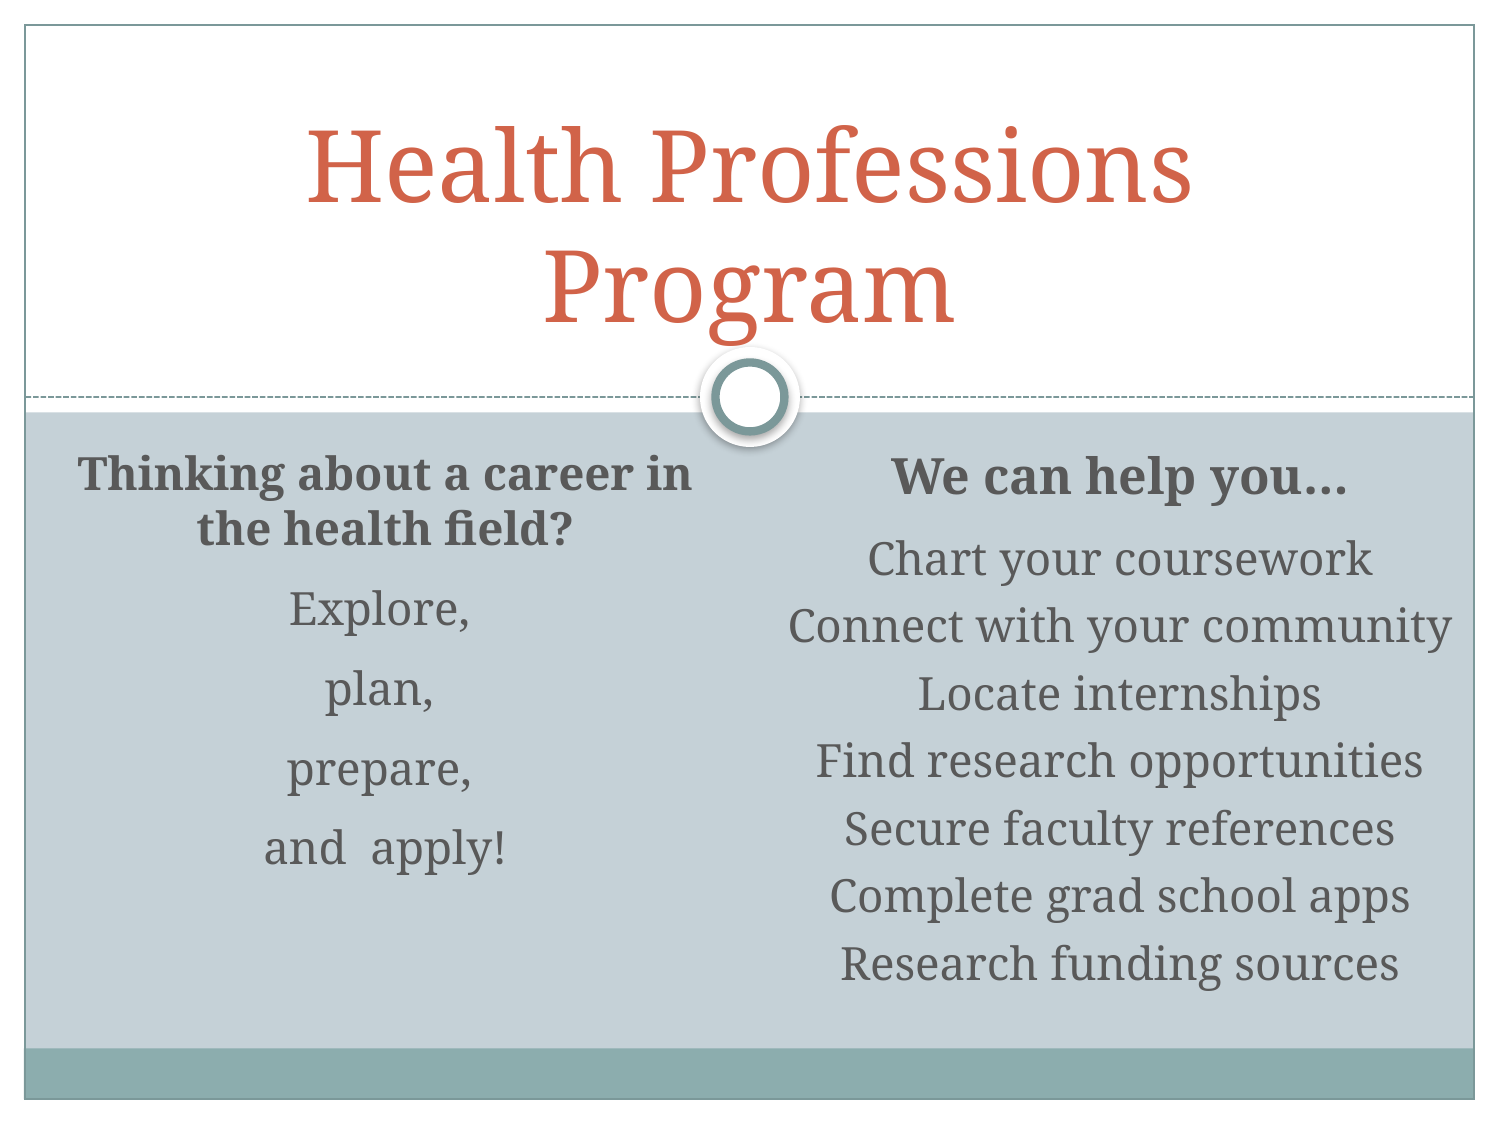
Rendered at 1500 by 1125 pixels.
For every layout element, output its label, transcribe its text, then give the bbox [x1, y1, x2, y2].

title Health Professions Program [112, 62, 1388, 350]
subtitle Thinking about a career in the health field? Explore, plan, prepare, and apply! [26, 437, 745, 1050]
text_box We can help you… Chart your coursework Connect with your community Locate internships Find research opportunities Secure faculty references Complete grad school apps Research funding sources [767, 437, 1473, 1051]
